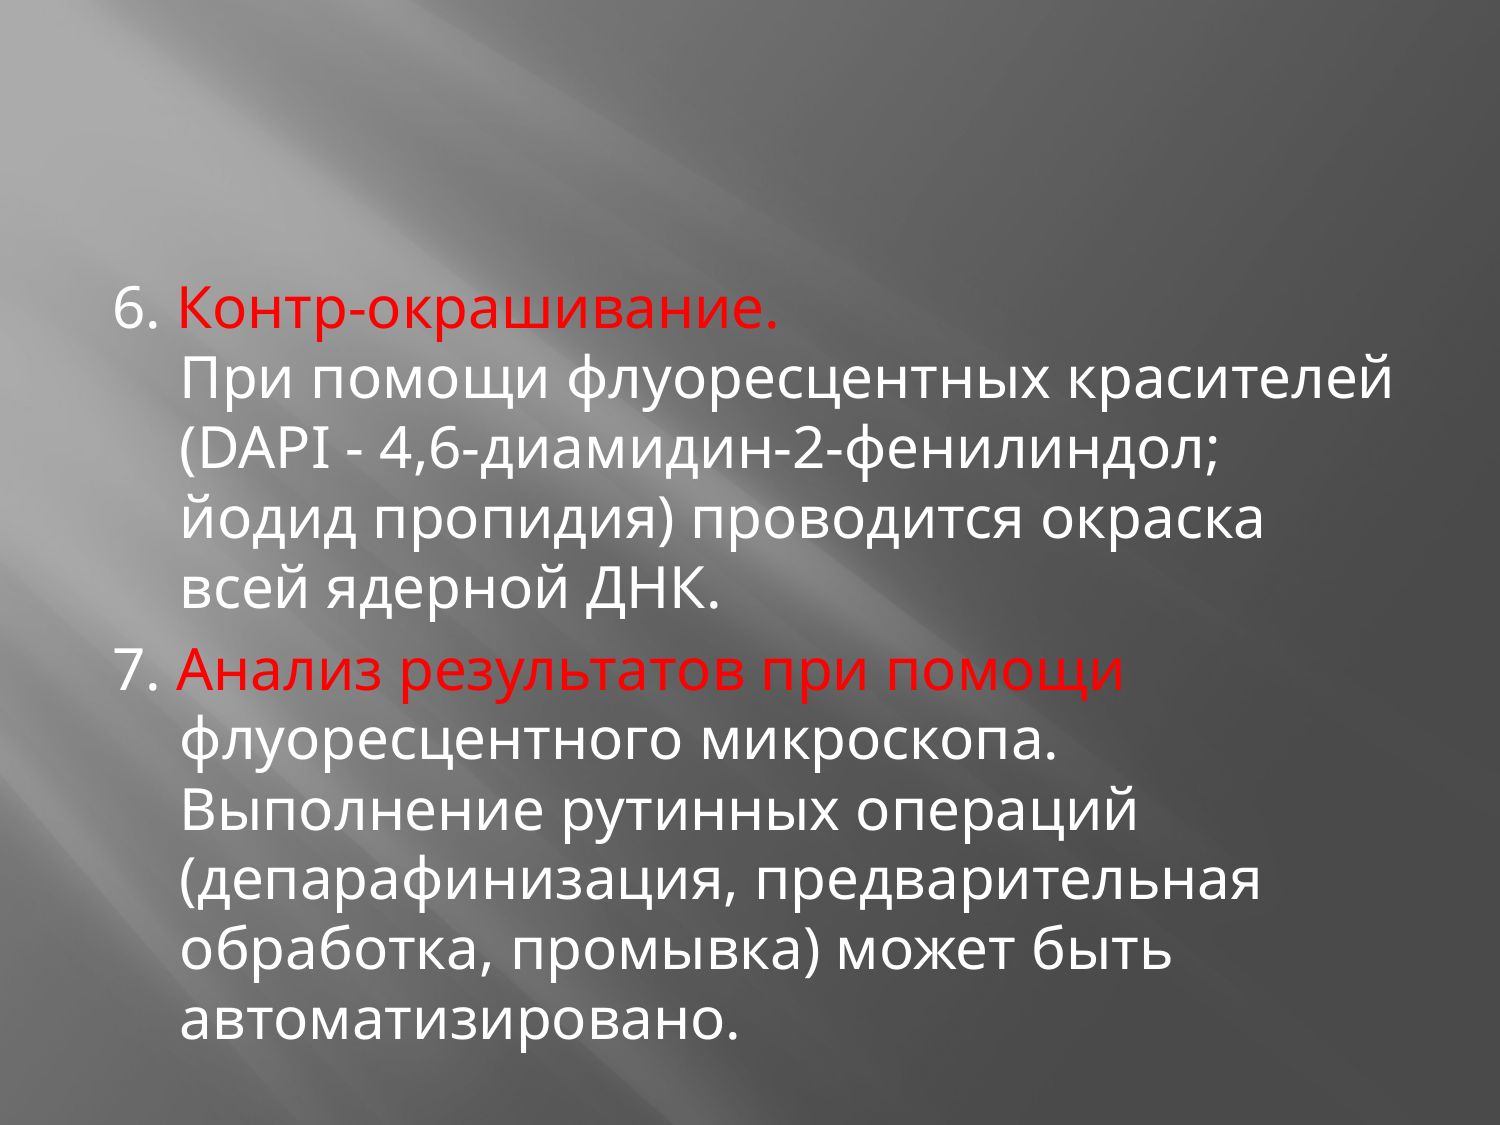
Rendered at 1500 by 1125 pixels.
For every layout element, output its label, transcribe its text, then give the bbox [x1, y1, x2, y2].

list 6. Контр-окрашивание. При помощи флуоресцентных красителей (DAPI - 4,6-диамидин-2-фенилиндол; йодид пропидия) проводится окраска всей ядерной ДНК. 7. Анализ результатов при помощи флуоресцентного микроскопа. Выполнение рутинных операций (депарафинизация, предварительная обработка, промывка) может быть автоматизировано. [74, 262, 1426, 1036]
